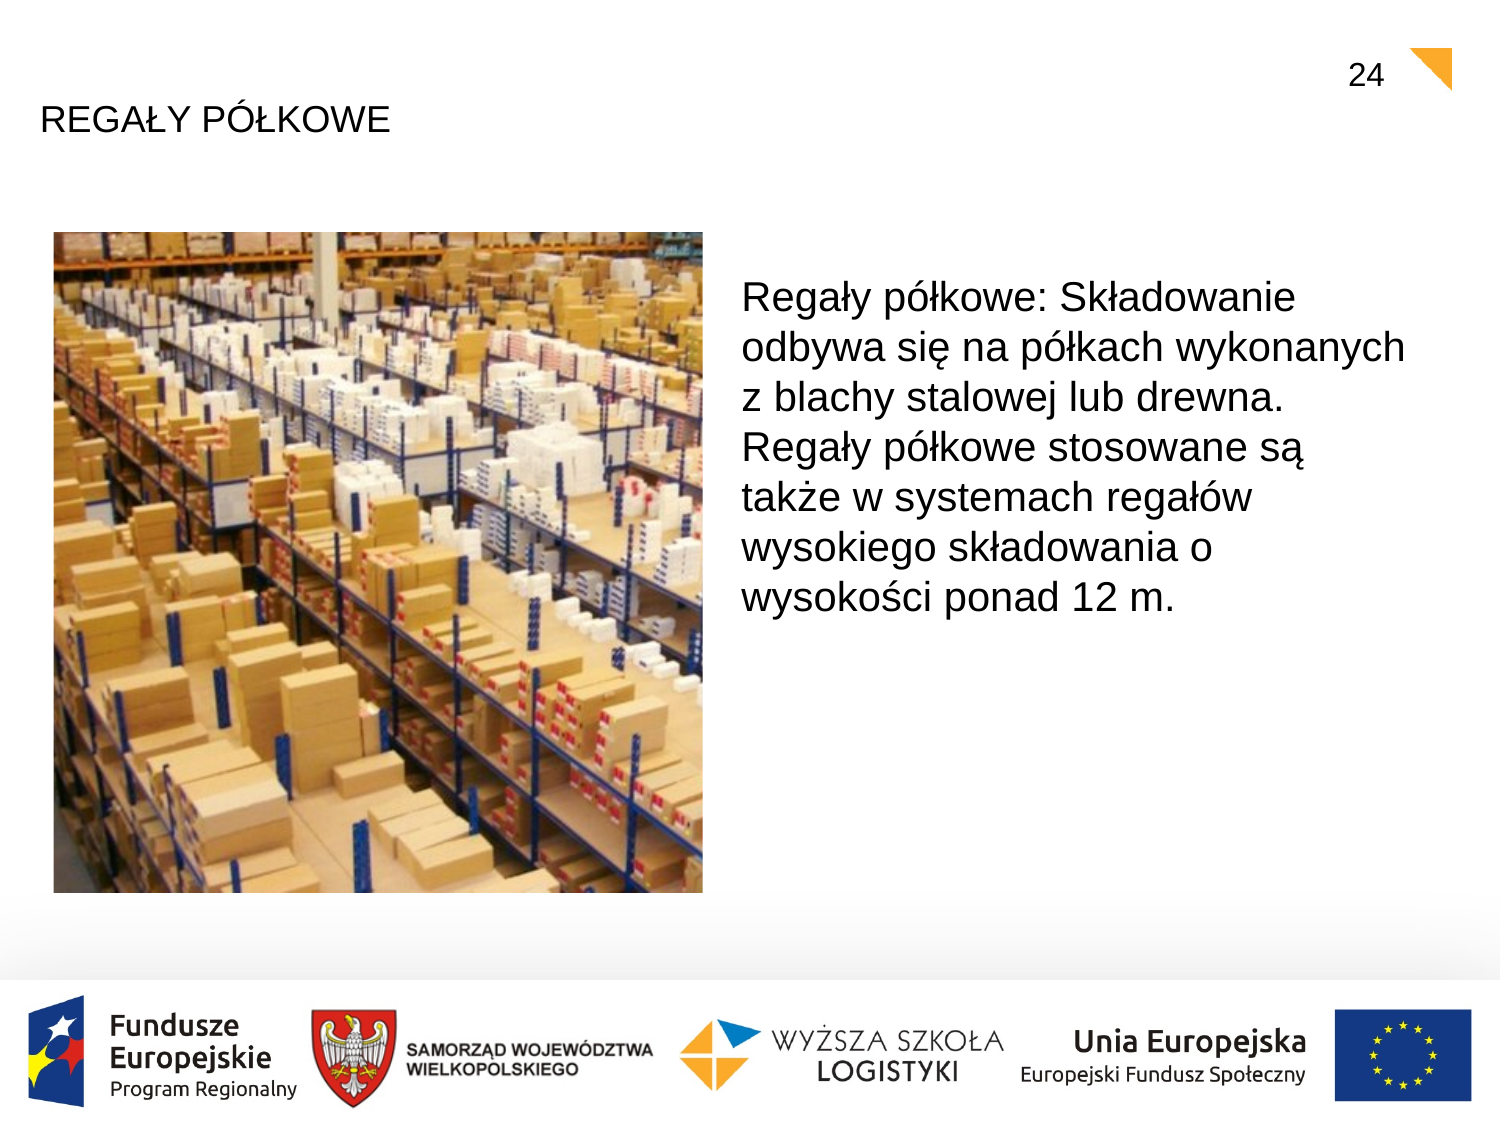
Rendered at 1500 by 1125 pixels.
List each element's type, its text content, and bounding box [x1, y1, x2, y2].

slide_number 24 [1050, 34, 1401, 113]
picture [0, 0, 1500, 1125]
list Regały półkowe: Składowanie odbywa się na półkach wykonanych z blachy stalowej lub drewna. Regały półkowe stosowane są także w systemach regałów wysokiego składowania o wysokości ponad 12 m. [726, 262, 1425, 1005]
title Regały półkowe [24, 87, 1244, 197]
